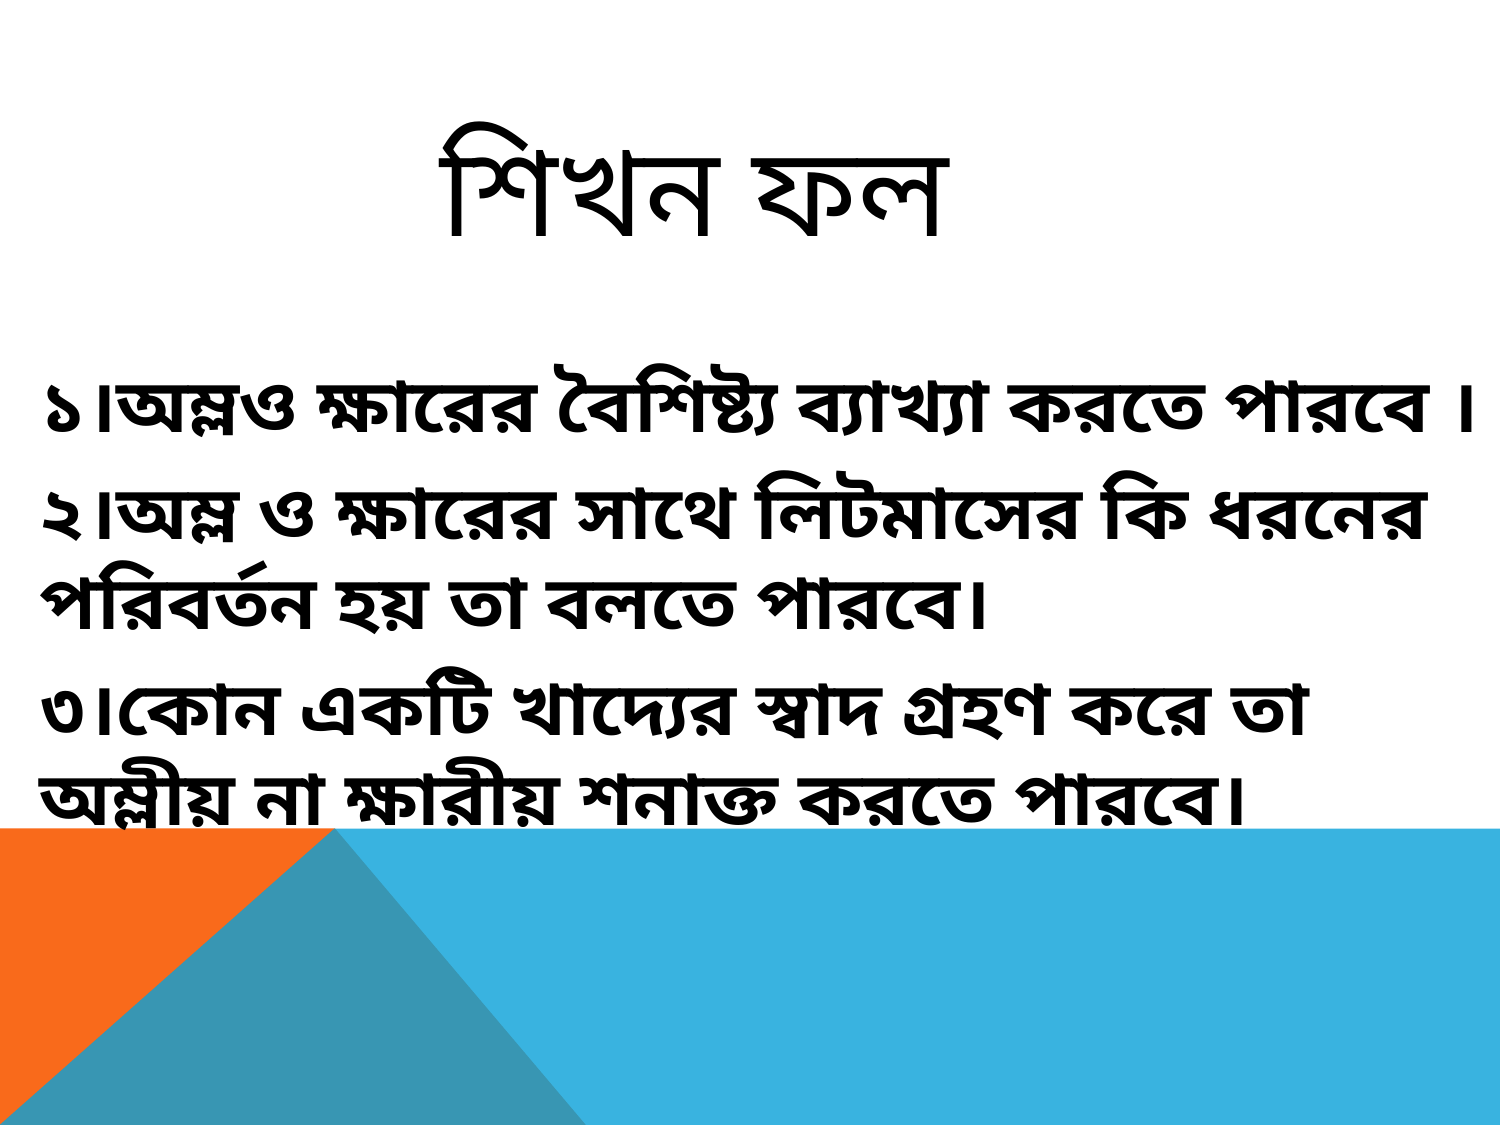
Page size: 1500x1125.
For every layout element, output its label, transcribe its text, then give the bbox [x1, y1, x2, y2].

title শিখন ফল [425, 110, 1163, 263]
list ১।অম্লও ক্ষারের বৈশিষ্ট্য ব্যাখ্যা করতে পারবে । ২।অম্ল ও ক্ষারের সাথে লিটমাসের কি ধরনের পরিবর্তন হয় তা বলতে পারবে। ৩।কোন একটি খাদ্যের স্বাদ গ্রহণ করে তা অম্লীয় না ক্ষারীয় শনাক্ত করতে পারবে। [24, 350, 1500, 1063]
